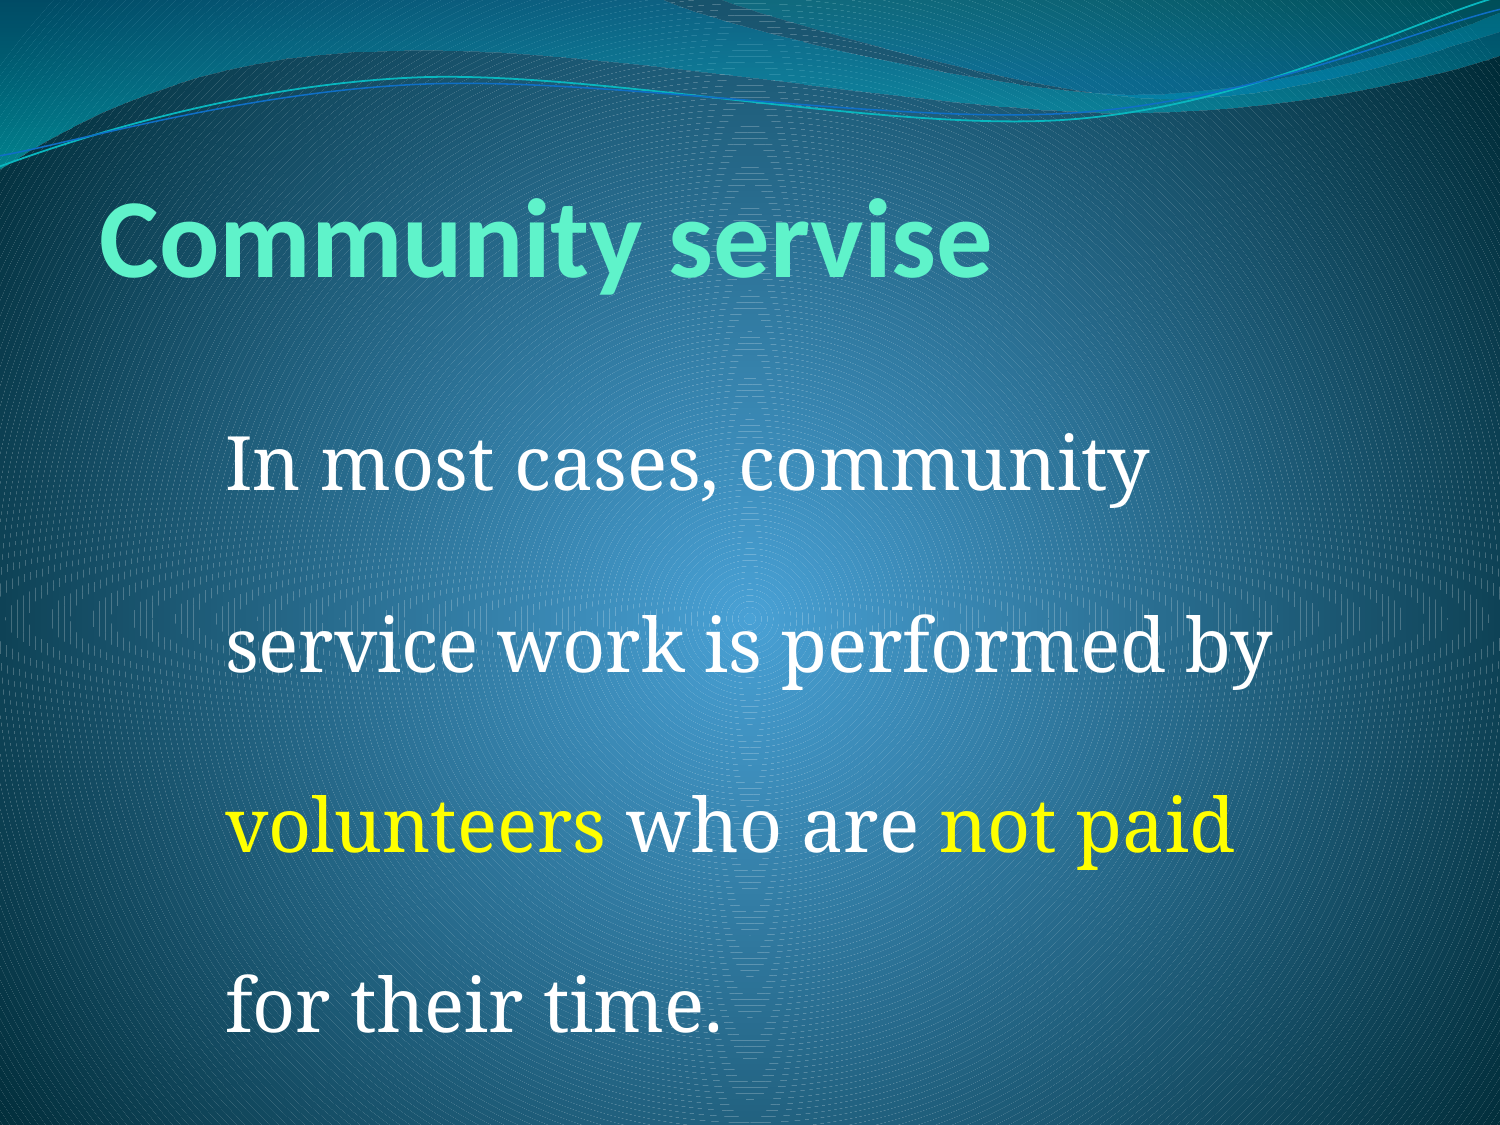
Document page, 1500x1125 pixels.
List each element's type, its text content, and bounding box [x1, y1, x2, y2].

subtitle In most cases, community service work is performed by volunteers who are not paid for their time. [75, 299, 1364, 1125]
title Community servise [99, 149, 1388, 300]
